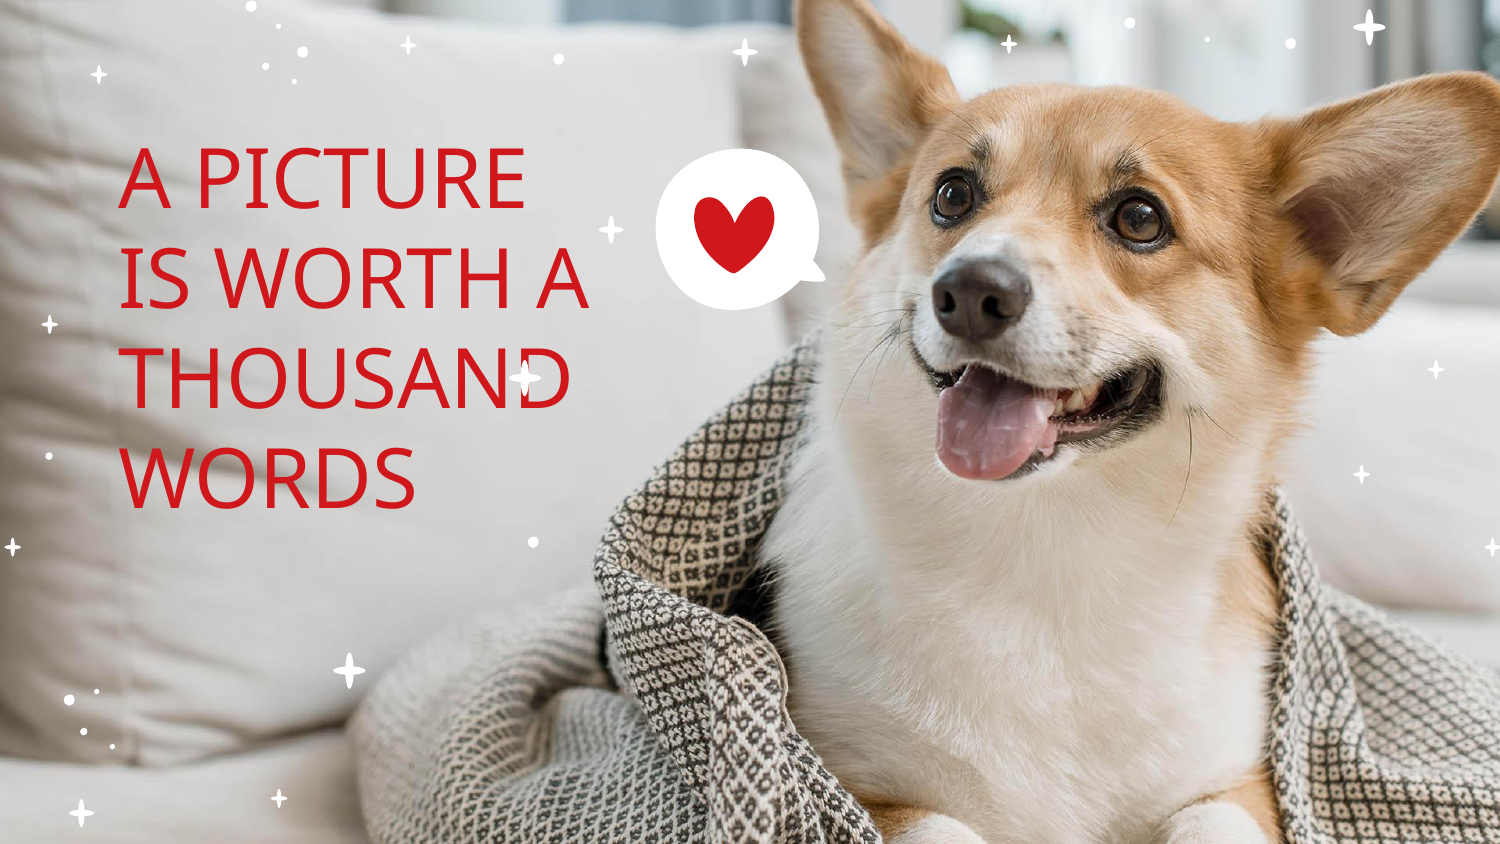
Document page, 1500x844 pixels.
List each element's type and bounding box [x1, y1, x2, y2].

picture [0, 0, 1500, 844]
text_box [3, 0, 1500, 828]
